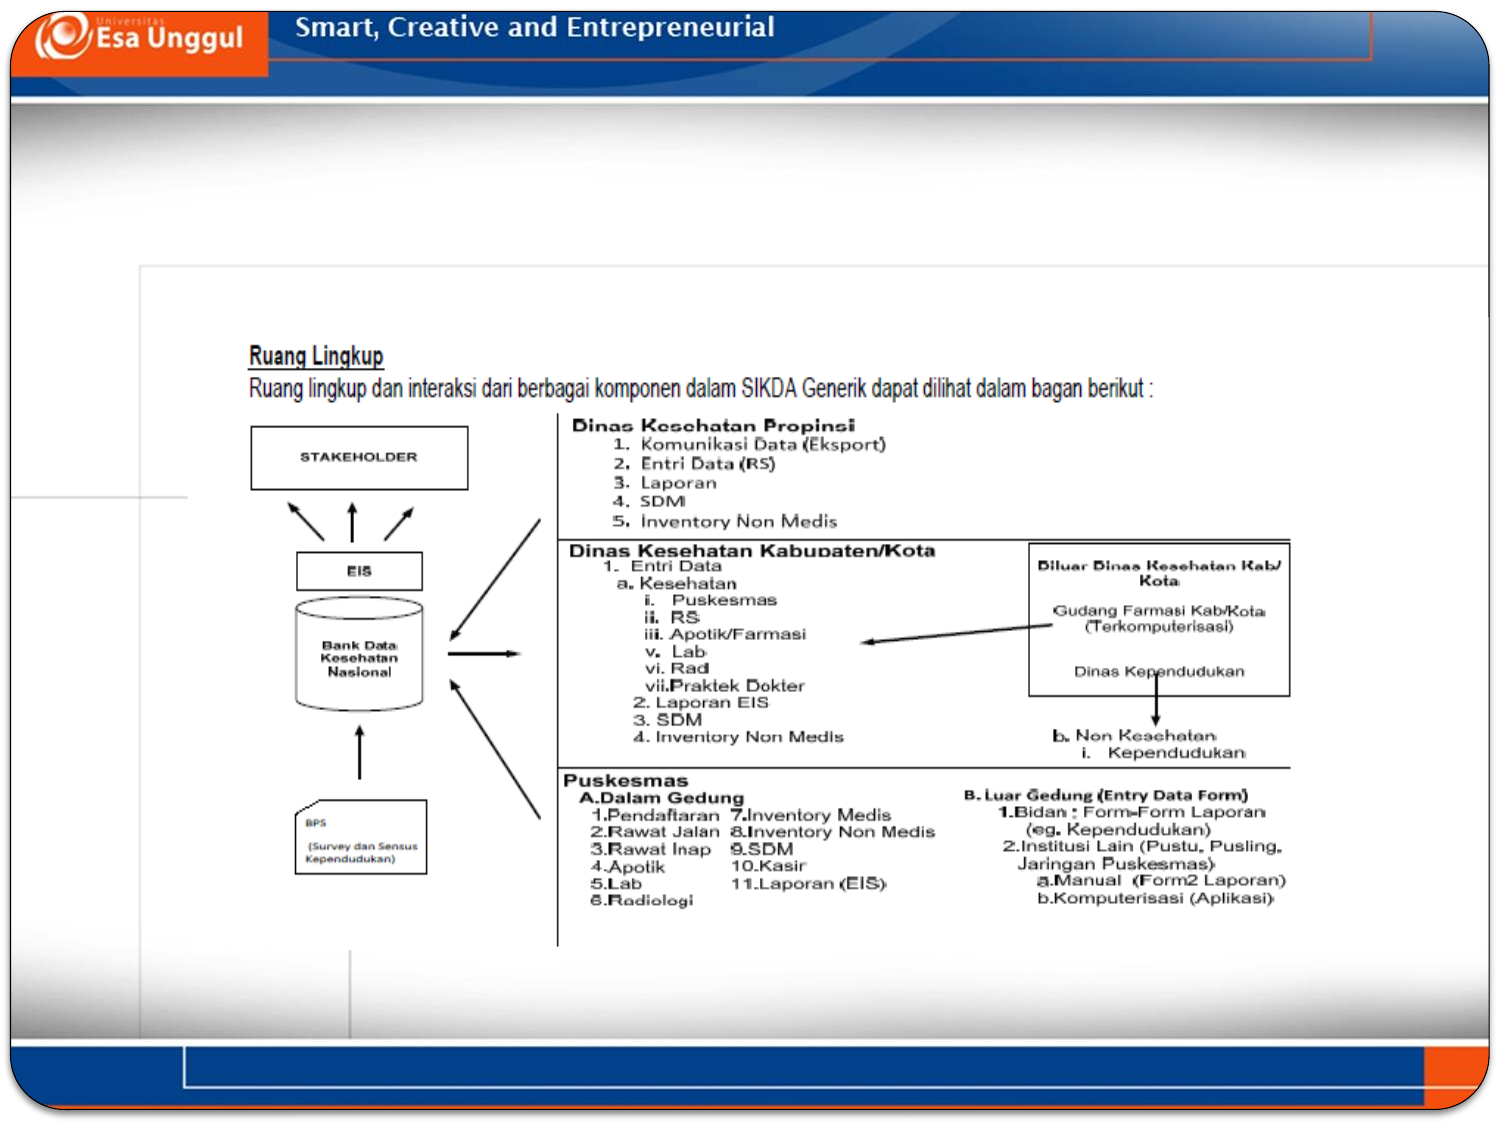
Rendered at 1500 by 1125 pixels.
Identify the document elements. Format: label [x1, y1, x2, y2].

picture [12, 12, 1488, 1108]
list [187, 324, 1430, 951]
